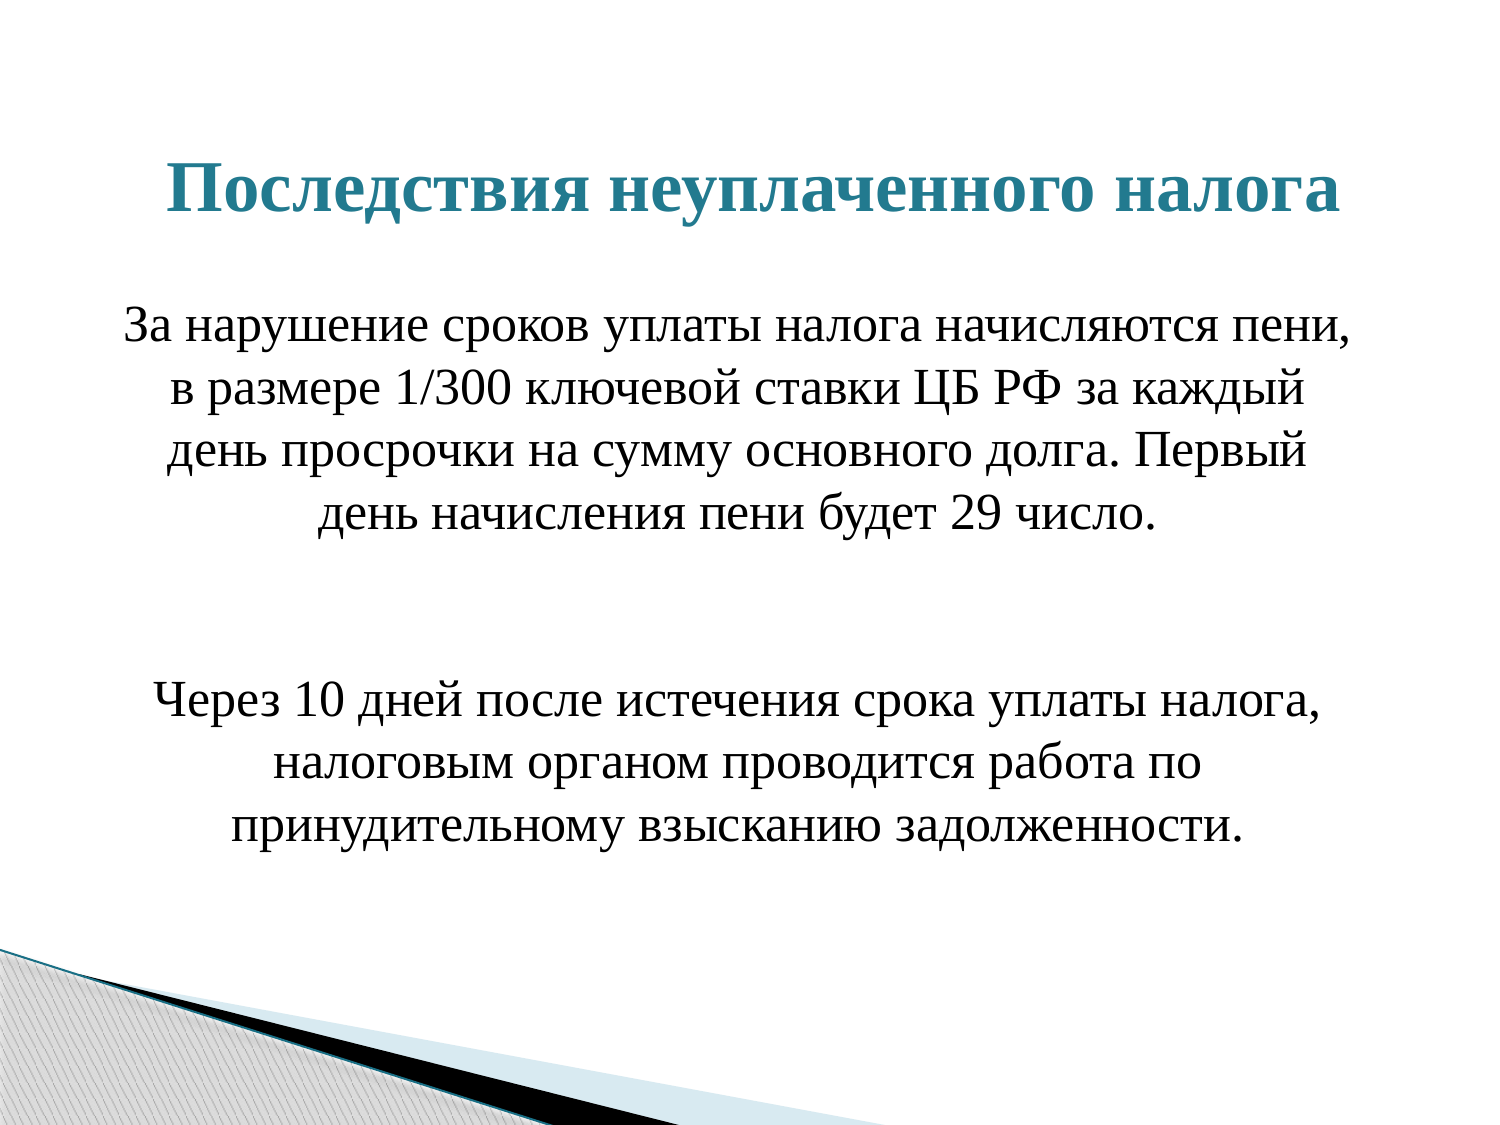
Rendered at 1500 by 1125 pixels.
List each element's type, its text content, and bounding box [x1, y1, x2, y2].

text_box За нарушение сроков уплаты налога начисляются пени, в размере 1/300 ключевой ставки ЦБ РФ за каждый день просрочки на сумму основного долга. Первый день начисления пени будет 29 число. Через 10 дней после истечения срока уплаты налога, налоговым органом проводится работа по принудительному взысканию задолженности. [100, 282, 1376, 922]
text_box Последствия неуплаченного налога [151, 131, 1375, 234]
